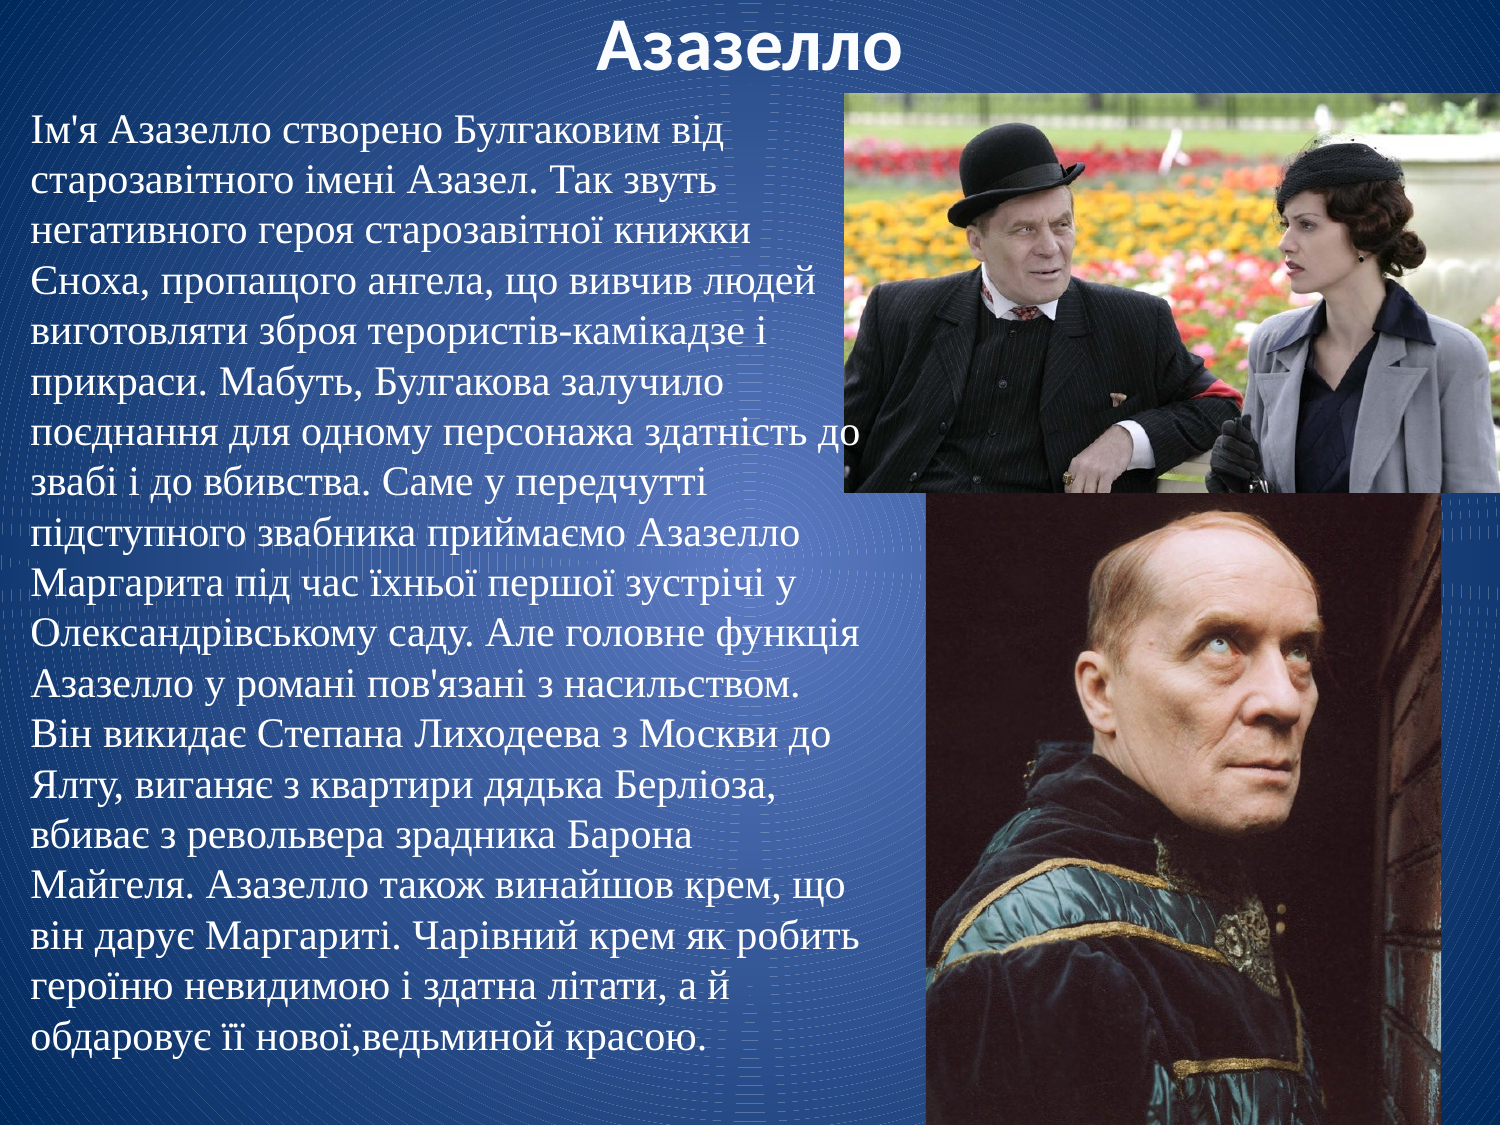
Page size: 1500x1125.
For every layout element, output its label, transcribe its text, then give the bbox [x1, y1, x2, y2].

list Ім'я Азазелло створено Булгаковим від старозавітного імені Азазел. Так звуть негативного героя старозавітної книжки Єноха, пропащого ангела, що вивчив людей виготовляти зброя терористів-камікадзе і прикраси. Мабуть, Булгакова залучило поєднання для одному персонажа здатність до звабі і до вбивства. Саме у передчутті підступного звабника приймаємо Азазелло Маргарита під час їхньої першої зустрічі у Олександрівському саду. Але головне функція Азазелло у романі пов'язані з насильством. Він викидає Степана Лиходеева з Москви до Ялту, виганяє з квартири дядька Берліоза, вбиває з револьвера зрадника Барона Майгеля. Азазелло також винайшов крем, що він дарує Маргариті. Чарівний крем як робить героїню невидимою і здатна літати, а й обдаровує її нової,ведьминой красою. [0, 93, 879, 1125]
picture [843, 93, 1500, 1125]
title Азазелло [0, 0, 1500, 93]
